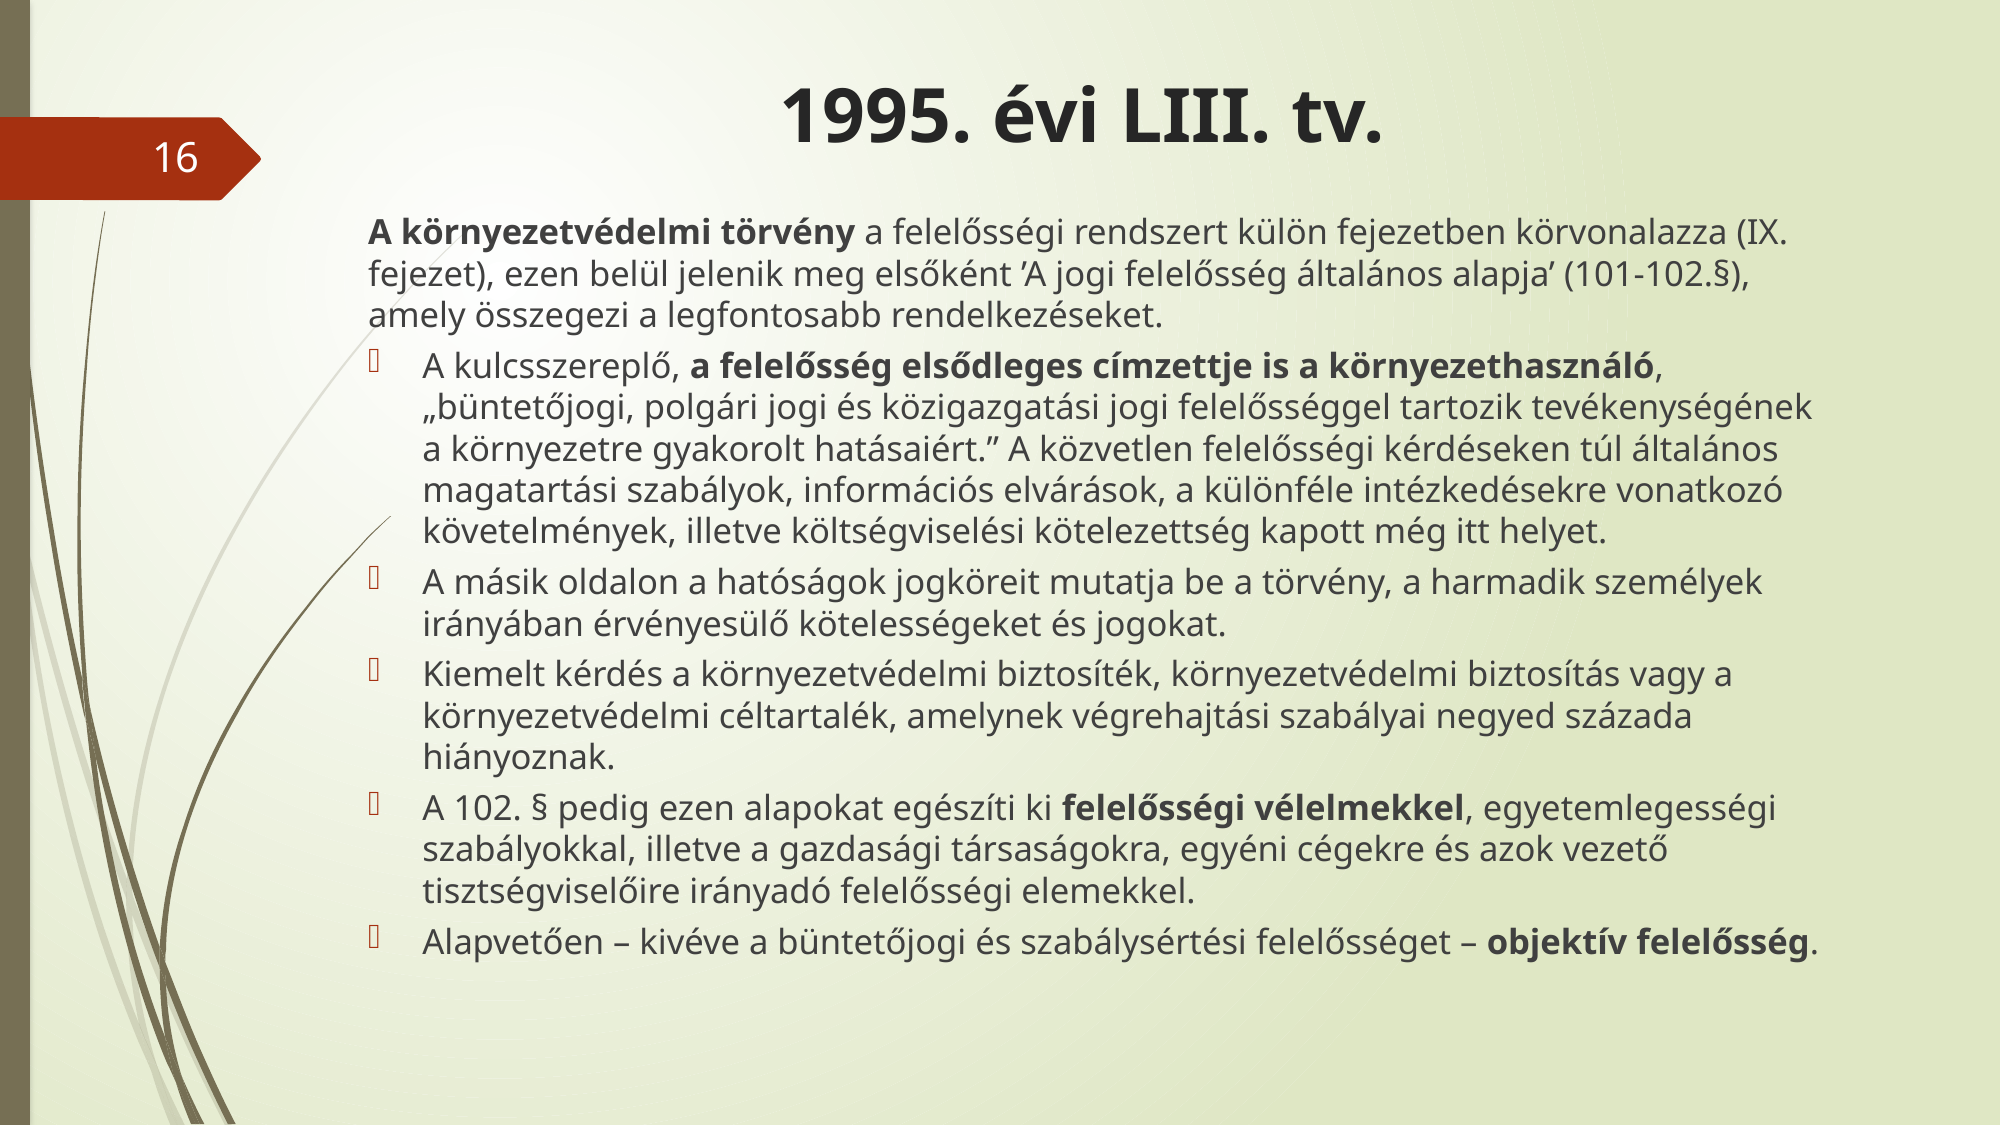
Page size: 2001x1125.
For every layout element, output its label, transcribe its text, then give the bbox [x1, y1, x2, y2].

title 1995. évi LIII. tv. [518, 59, 1647, 202]
list A környezetvédelmi törvény a felelősségi rendszert külön fejezetben körvonalazza (IX. fejezet), ezen belül jelenik meg elsőként ’A jogi felelősség általános alapja’ (101-102.§), amely összegezi a legfontosabb rendelkezéseket. A kulcsszereplő, a felelősség elsődleges címzettje is a környezethasználó, „büntetőjogi, polgári jogi és közigazgatási jogi felelősséggel tartozik tevékenységének a környezetre gyakorolt hatásaiért.” A közvetlen felelősségi kérdéseken túl általános magatartási szabályok, információs elvárások, a különféle intézkedésekre vonatkozó követelmények, illetve költségviselési kötelezettség kapott még itt helyet. A másik oldalon a hatóságok jogköreit mutatja be a törvény, a harmadik személyek irányában érvényesülő kötelességeket és jogokat. Kiemelt kérdés a környezetvédelmi biztosíték, környezetvédelmi biztosítás vagy a környezetvédelmi céltartalék, amelynek végrehajtási szabályai negyed százada hiányoznak. A 102. § pedig ezen alapokat egészíti ki felelősségi vélelmekkel, egyetemlegességi szabályokkal, illetve a gazdasági társaságokra, egyéni cégekre és azok vezető tisztségviselőire irányadó felelősségi elemekkel. Alapvetően – kivéve a büntetőjogi és szabálysértési felelősséget – objektív felelősség. [353, 202, 1848, 1066]
slide_number 16 [87, 129, 216, 190]
